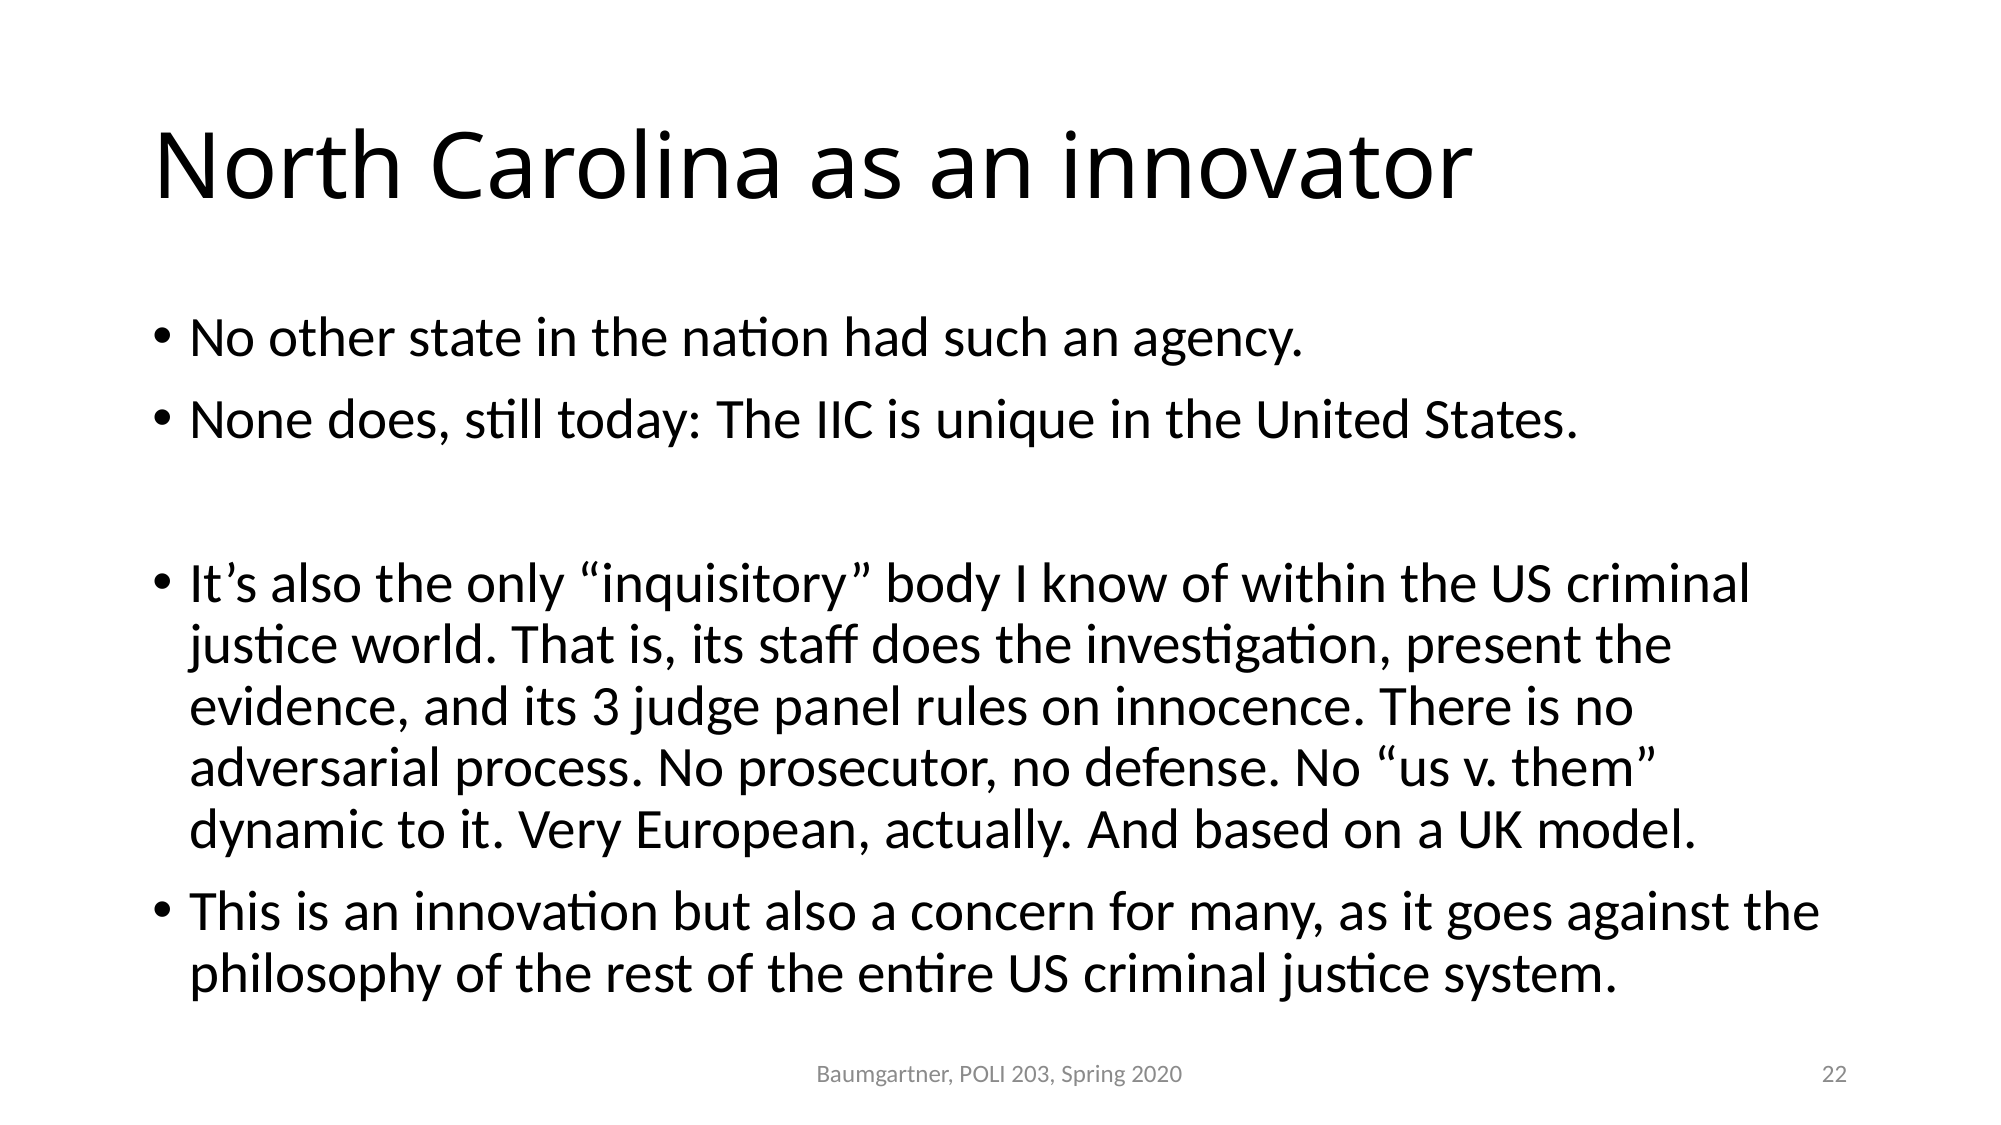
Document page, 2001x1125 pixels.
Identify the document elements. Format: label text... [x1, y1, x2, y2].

slide_number 22 [1412, 1042, 1863, 1103]
title North Carolina as an innovator [137, 59, 1863, 278]
list No other state in the nation had such an agency. None does, still today: The IIC is unique in the United States. It’s also the only “inquisitory” body I know of within the US criminal justice world. That is, its staff does the investigation, present the evidence, and its 3 judge panel rules on innocence. There is no adversarial process. No prosecutor, no defense. No “us v. them” dynamic to it. Very European, actually. And based on a UK model. This is an innovation but also a concern for many, as it goes against the philosophy of the rest of the entire US criminal justice system. [137, 299, 1863, 1014]
footer Baumgartner, POLI 203, Spring 2020 [662, 1042, 1338, 1103]
